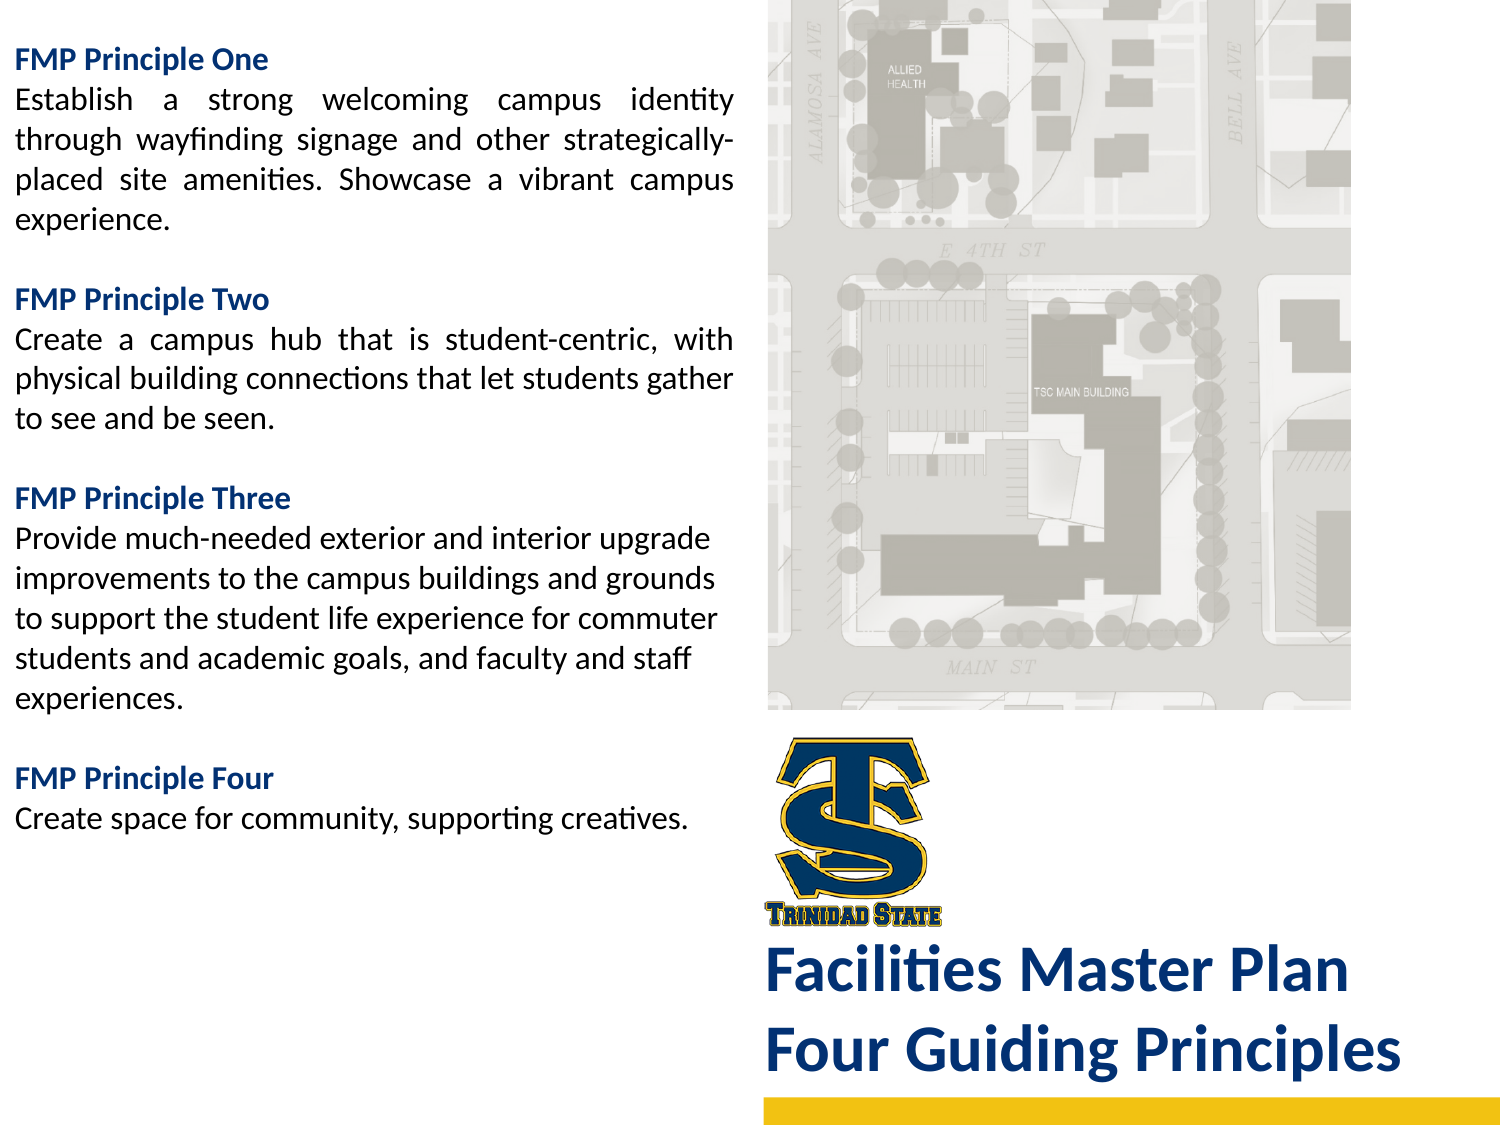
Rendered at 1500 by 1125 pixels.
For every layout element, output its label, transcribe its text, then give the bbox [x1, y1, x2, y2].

text_box FMP Principle One Establish a strong welcoming campus identity through wayfinding signage and other strategically-placed site amenities. Showcase a vibrant campus experience. FMP Principle Two Create a campus hub that is student-centric, with physical building connections that let students gather to see and be seen. FMP Principle Three Provide much-needed exterior and interior upgrade improvements to the campus buildings and grounds to support the student life experience for commuter students and academic goals, and faculty and staff experiences. FMP Principle Four Create space for community, supporting creatives. [0, 0, 750, 844]
text_box [763, 1097, 1500, 1125]
picture [763, 736, 944, 929]
title Facilities Master Plan Four Guiding Principles [750, 912, 1496, 1098]
picture [767, 0, 1352, 710]
